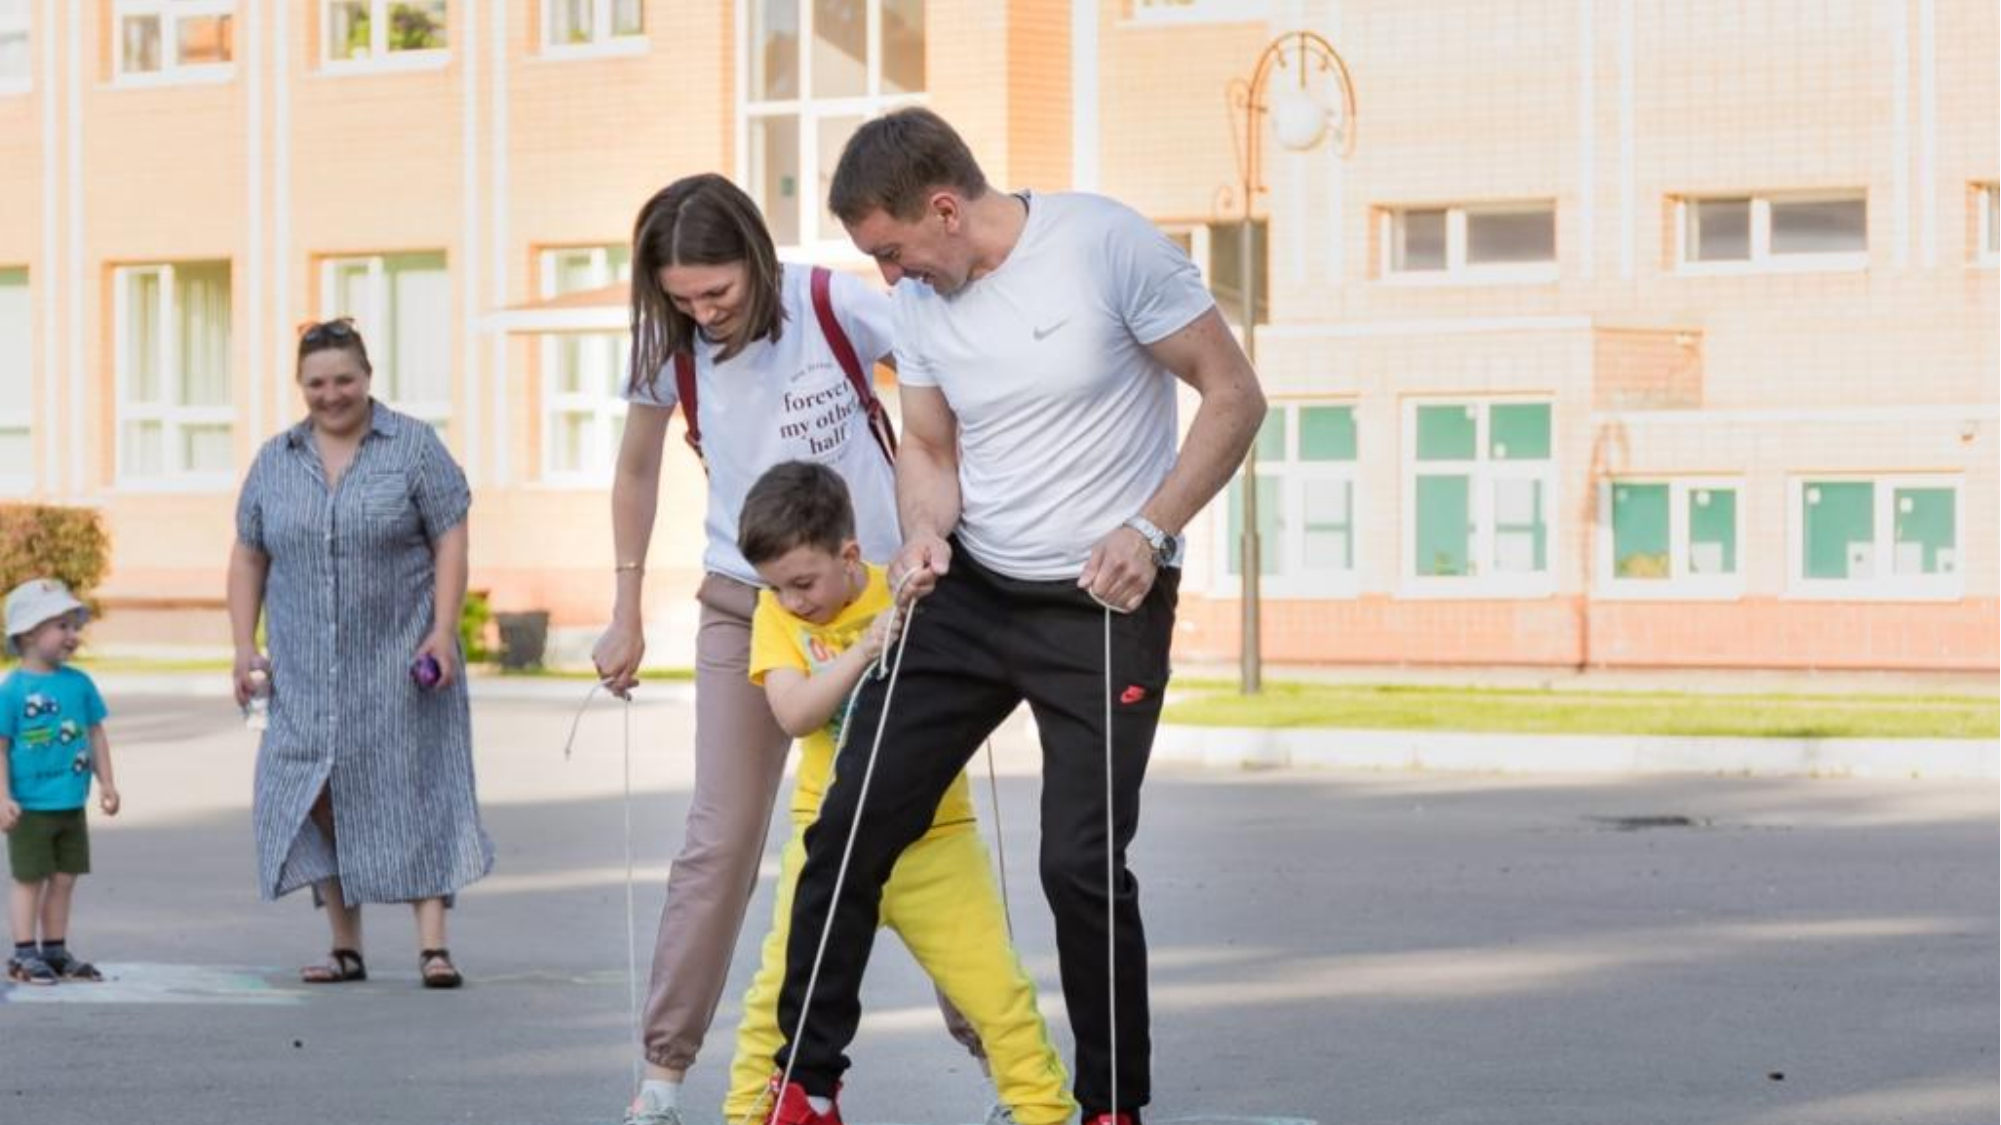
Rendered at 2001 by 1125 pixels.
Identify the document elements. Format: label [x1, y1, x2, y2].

list [0, 0, 2000, 1125]
